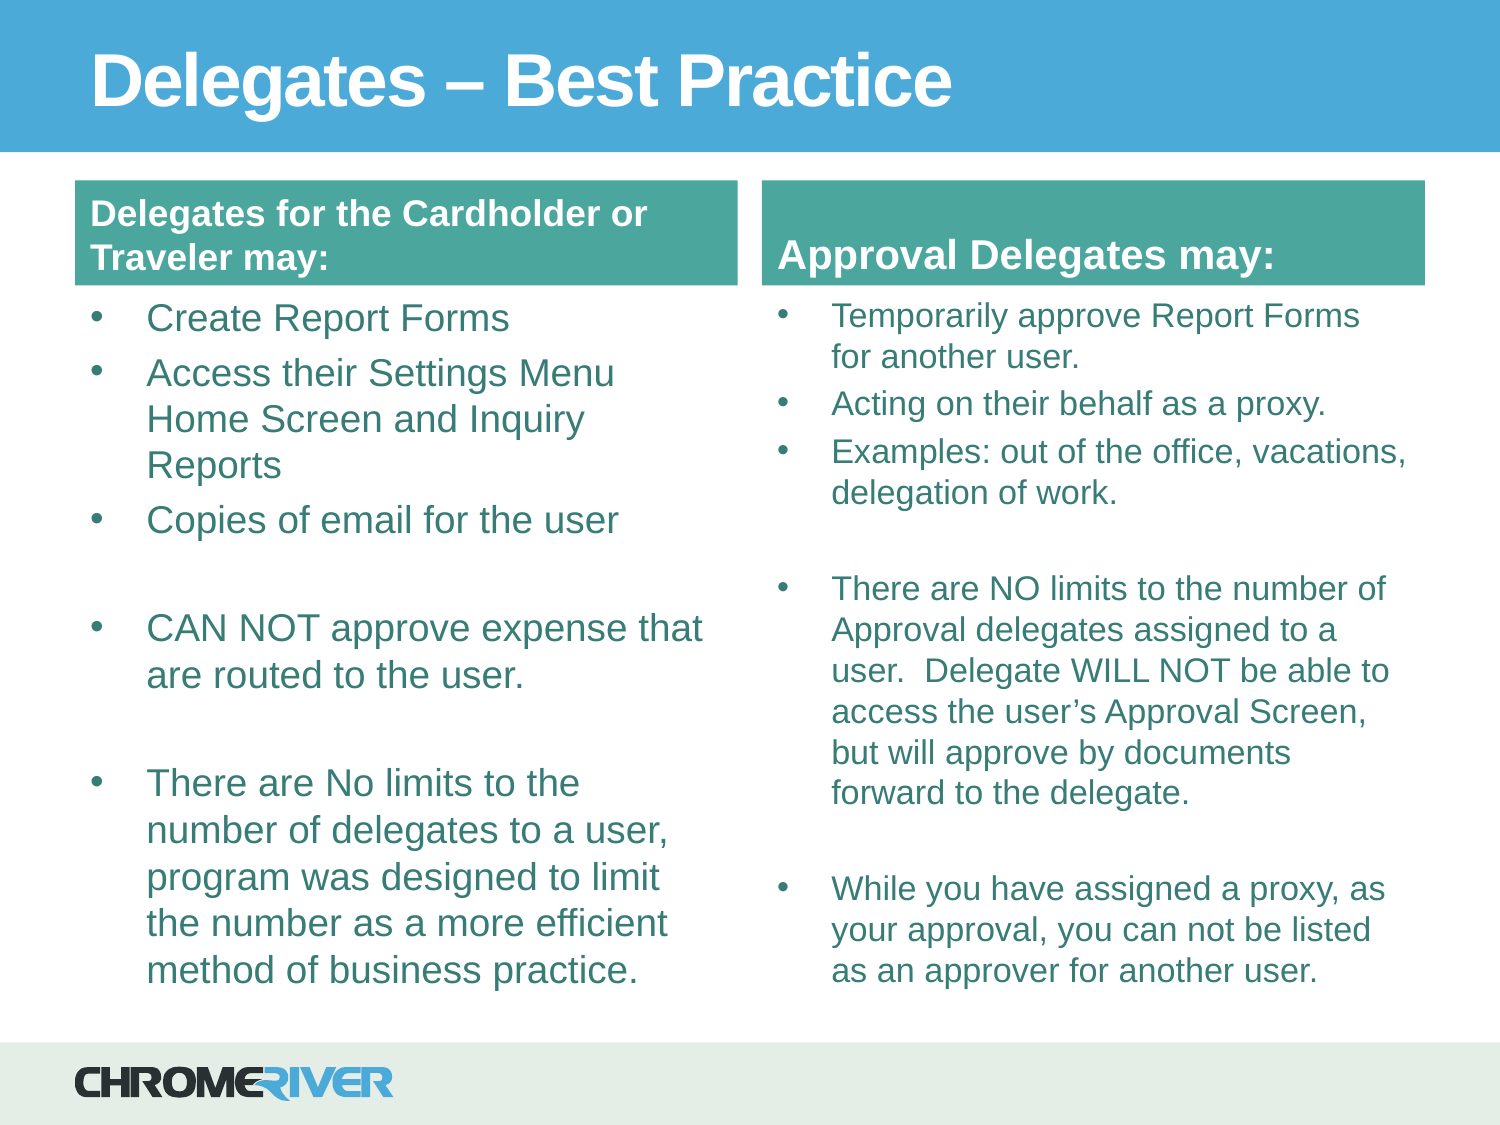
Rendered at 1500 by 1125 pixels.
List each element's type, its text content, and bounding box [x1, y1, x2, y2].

list Approval Delegates may: [761, 180, 1425, 285]
list Delegates for the Cardholder or Traveler may: [75, 180, 738, 285]
list Create Report Forms Access their Settings Menu Home Screen and Inquiry Reports Copies of email for the user CAN NOT approve expense that are routed to the user. There are No limits to the number of delegates to a user, program was designed to limit the number as a more efficient method of business practice. [75, 285, 738, 1005]
list Temporarily approve Report Forms for another user. Acting on their behalf as a proxy. Examples: out of the office, vacations, delegation of work. There are NO limits to the number of Approval delegates assigned to a user. Delegate WILL NOT be able to access the user’s Approval Screen, but will approve by documents forward to the delegate. While you have assigned a proxy, as your approval, you can not be listed as an approver for another user. [761, 285, 1425, 1005]
title Delegates – Best Practice [75, 0, 1425, 153]
